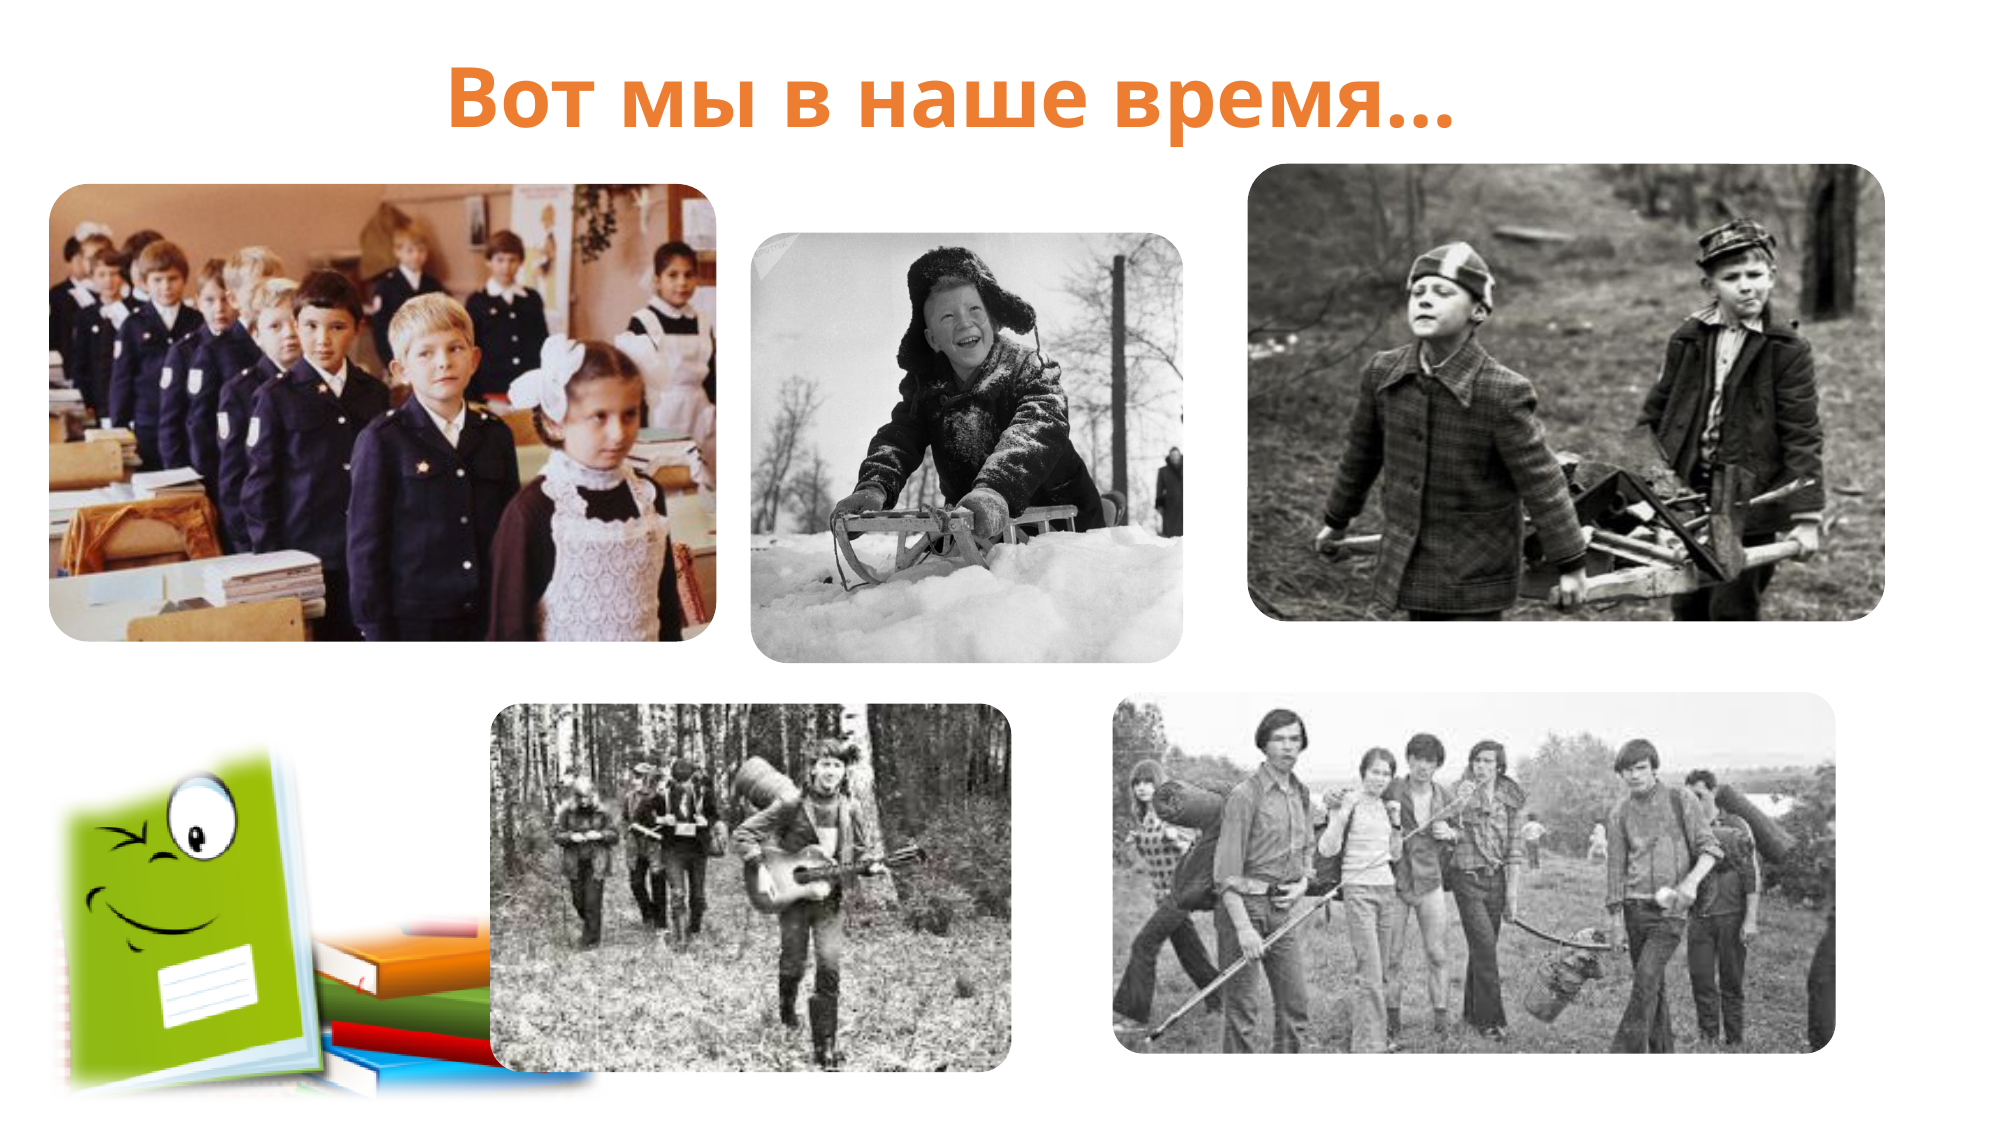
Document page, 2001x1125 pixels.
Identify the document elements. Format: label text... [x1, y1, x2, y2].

picture [1247, 163, 1885, 622]
picture [48, 183, 717, 642]
picture [1112, 692, 1836, 1054]
text_box Вот мы в наше время… [429, 36, 1505, 152]
picture [750, 232, 1184, 664]
picture [48, 696, 1012, 1102]
